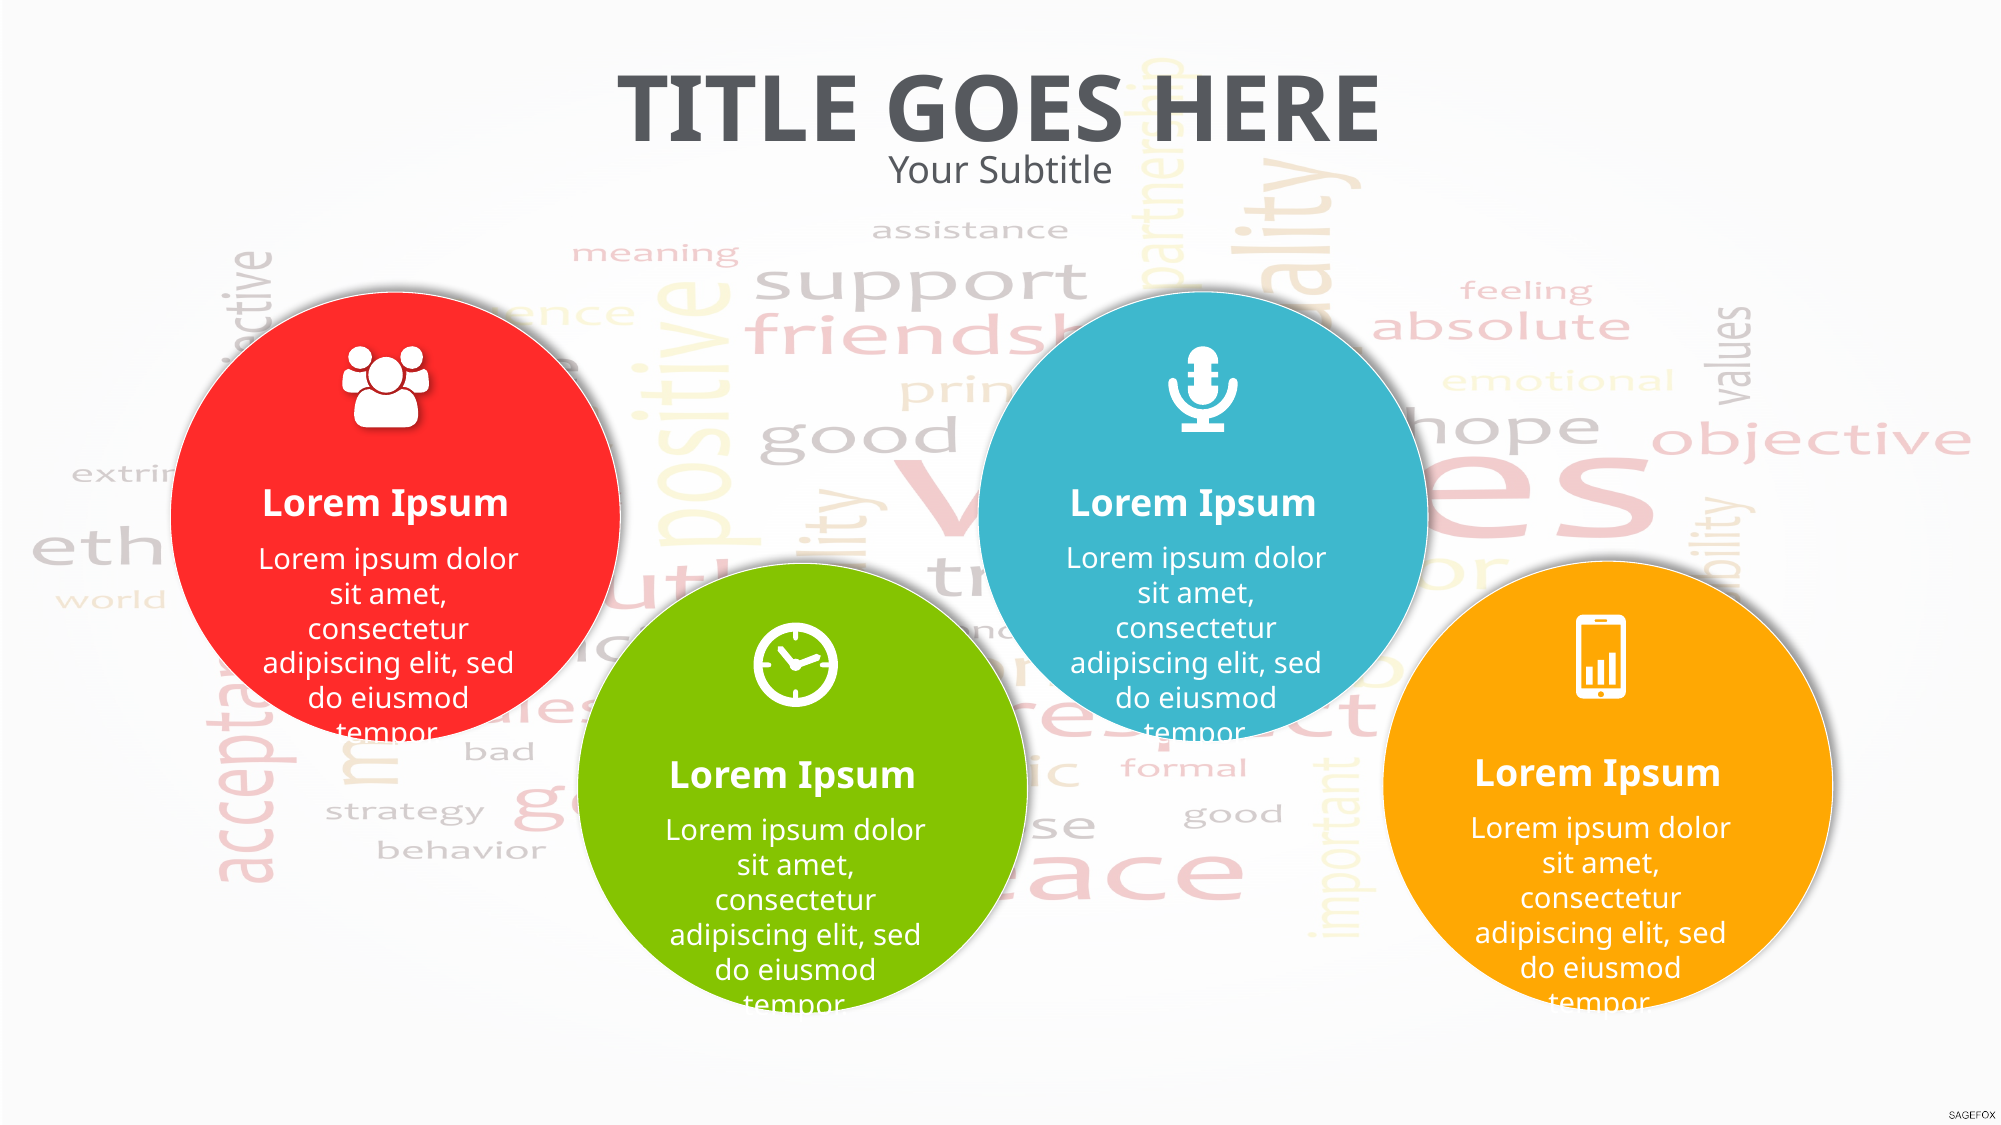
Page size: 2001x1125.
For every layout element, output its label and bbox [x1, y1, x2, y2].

text_box [753, 622, 838, 707]
text_box [1575, 614, 1626, 699]
text_box [1381, 560, 1834, 1013]
picture [1925, 0, 2001, 1125]
text_box [1043, 471, 1344, 689]
text_box [976, 290, 1430, 743]
text_box [235, 471, 536, 690]
text_box [642, 743, 943, 961]
text_box [342, 346, 429, 428]
text_box [548, 42, 1452, 199]
text_box [1447, 741, 1748, 959]
text_box [576, 562, 1029, 1015]
text_box [169, 291, 622, 744]
text_box [1168, 346, 1238, 432]
